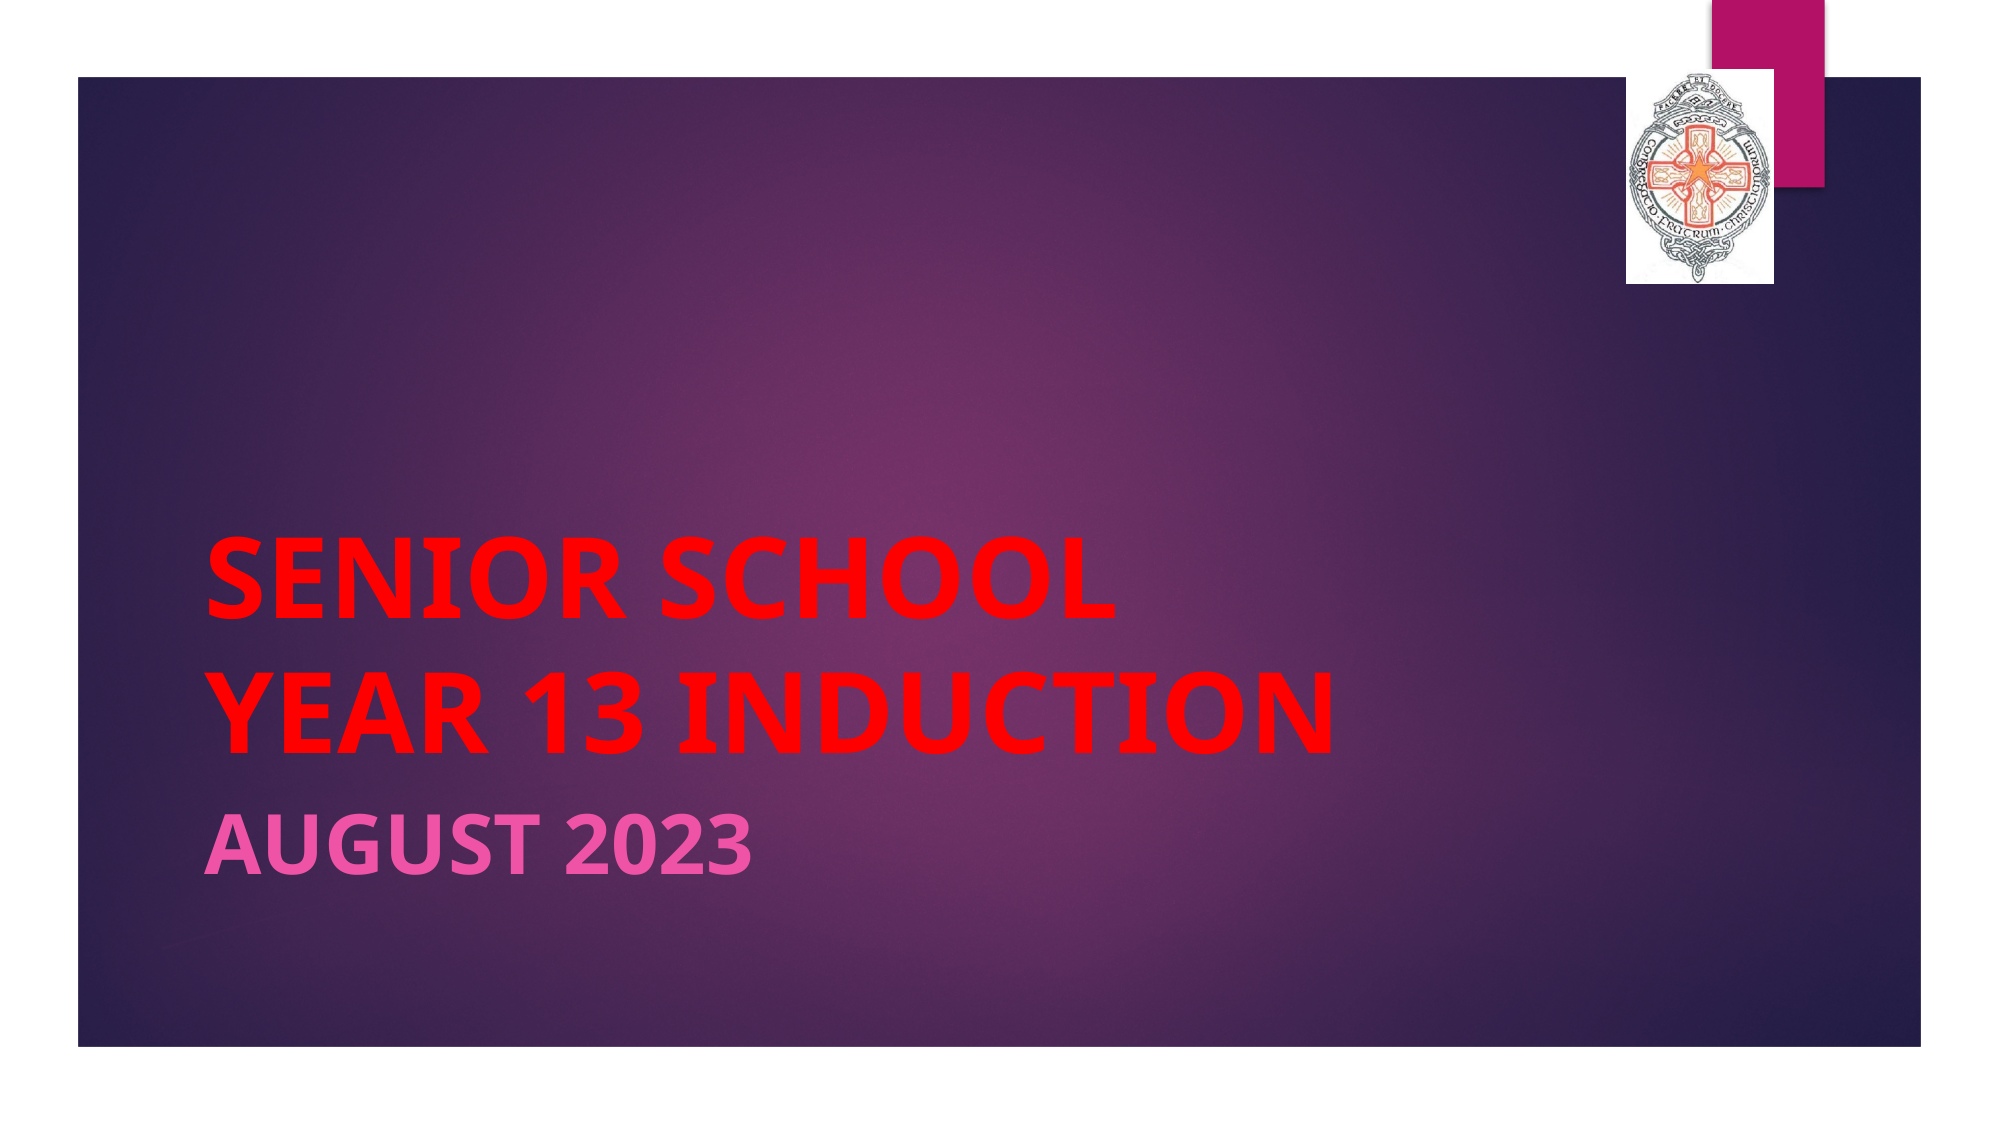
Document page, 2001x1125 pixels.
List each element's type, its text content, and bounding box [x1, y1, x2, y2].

title SENIOR SCHOOL YEAR 13 INDUCTION [189, 344, 1638, 783]
subtitle AUGUST 2023 [189, 783, 1638, 925]
picture [1626, 69, 1775, 284]
